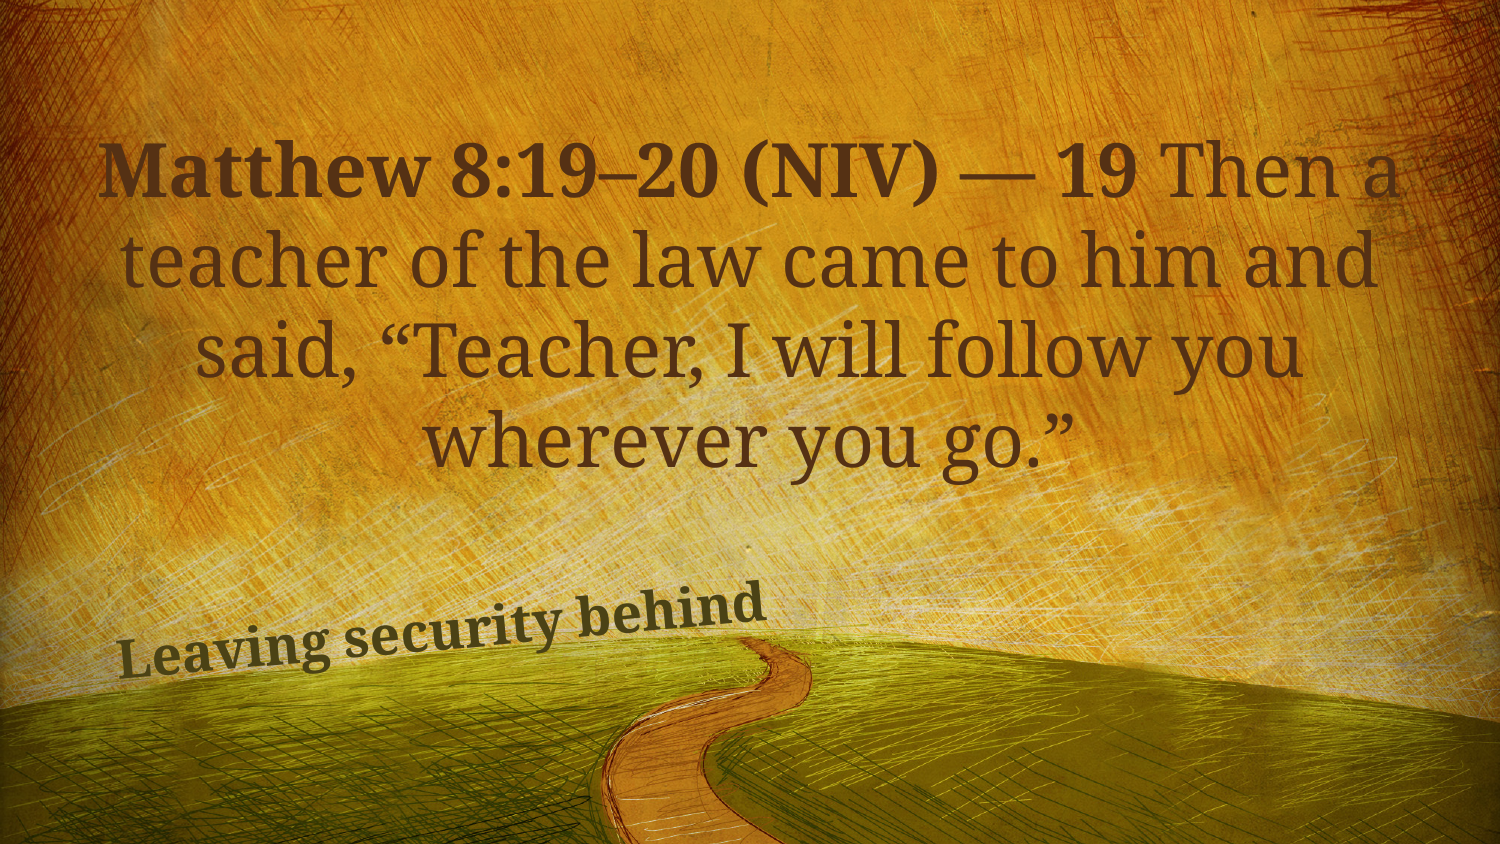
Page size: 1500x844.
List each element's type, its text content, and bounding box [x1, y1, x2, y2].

picture [0, 0, 1500, 844]
list Matthew 8:19–20 (NIV) — 19 Then a teacher of the law came to him and said, “Teacher, I will follow you wherever you go.” [76, 37, 1424, 569]
title Leaving security behind [96, 569, 787, 703]
